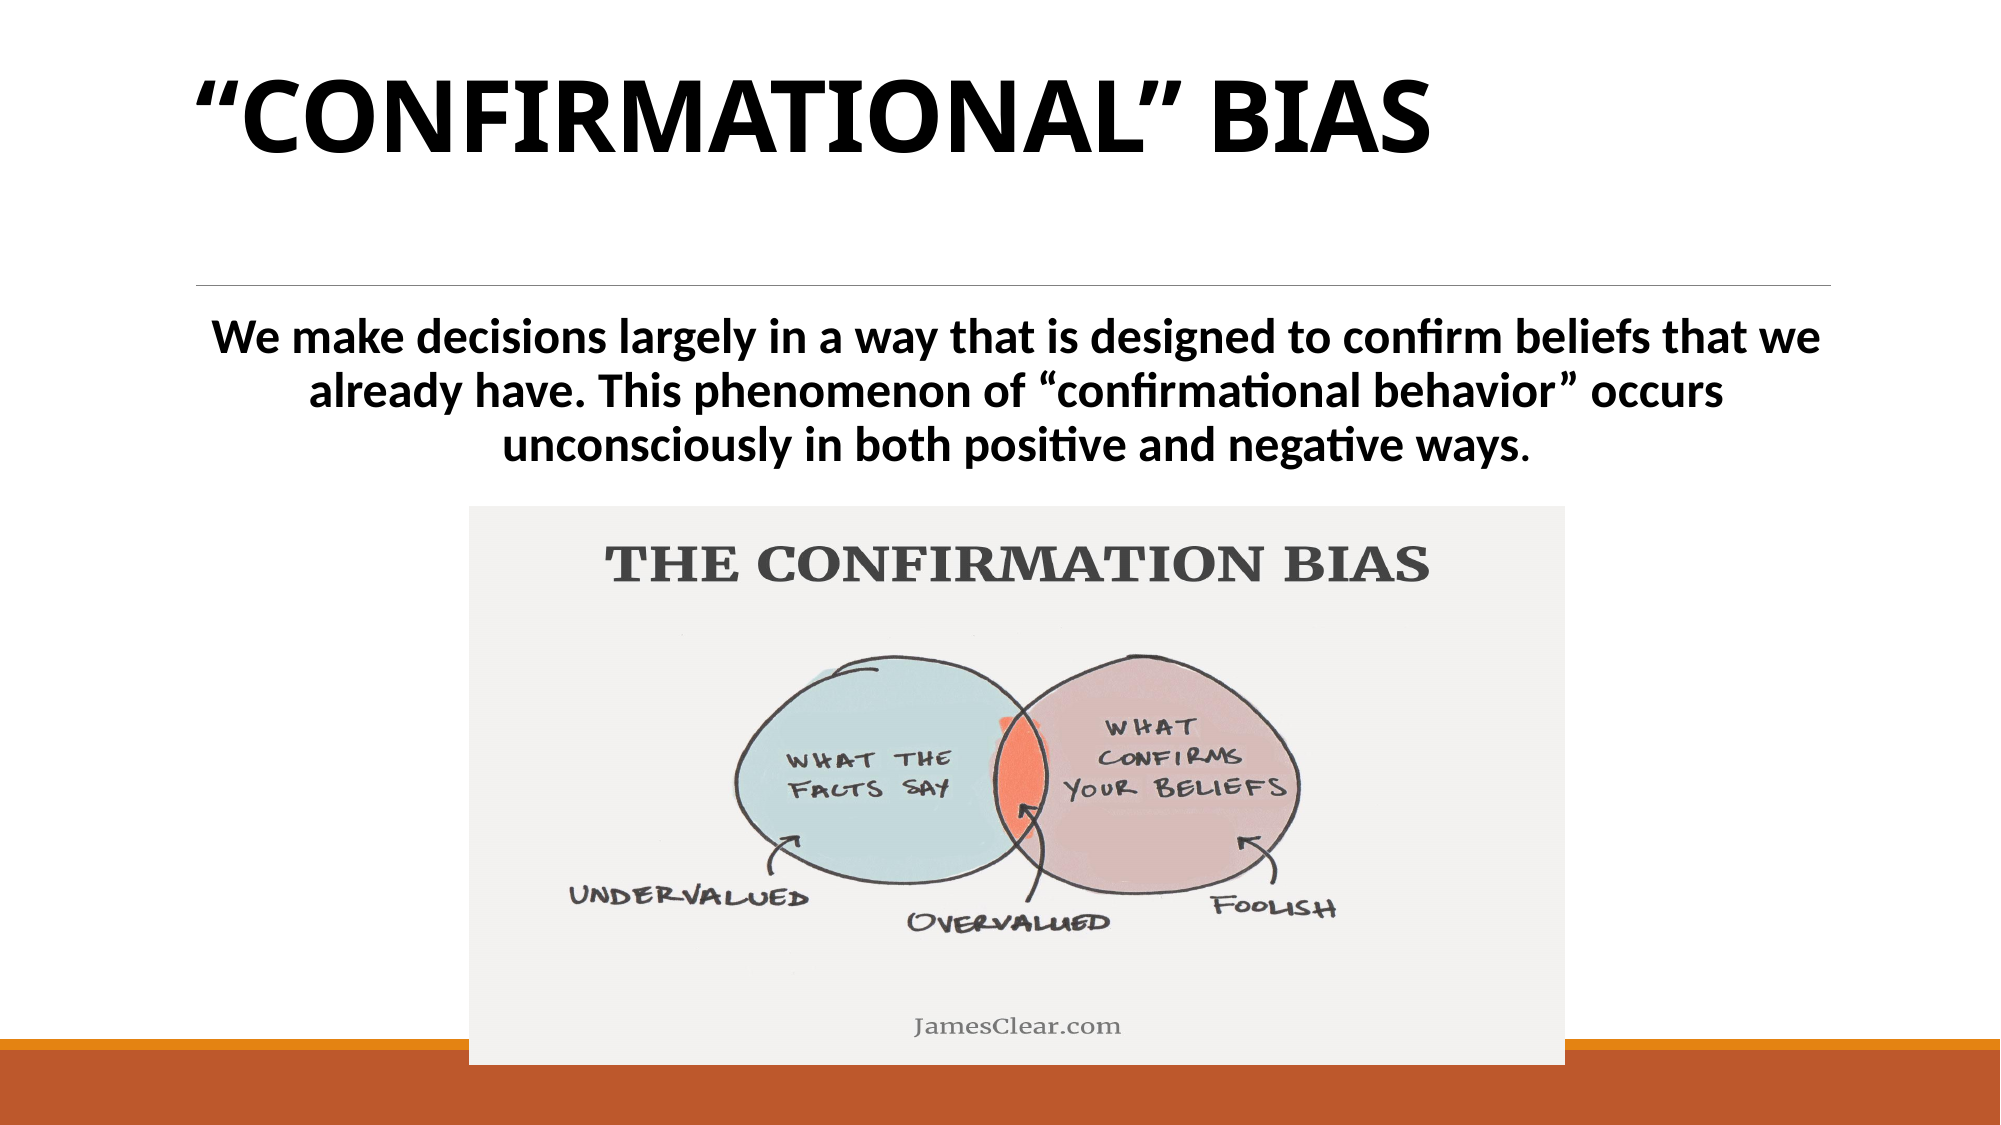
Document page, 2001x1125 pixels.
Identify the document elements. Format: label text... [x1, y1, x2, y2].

title “CONFIRMATIONAL” BIAS [180, 47, 1830, 181]
list We make decisions largely in a way that is designed to confirm beliefs that we already have. This phenomenon of “confirmational behavior” occurs unconsciously in both positive and negative ways. [180, 303, 1854, 891]
picture [468, 505, 1565, 1065]
